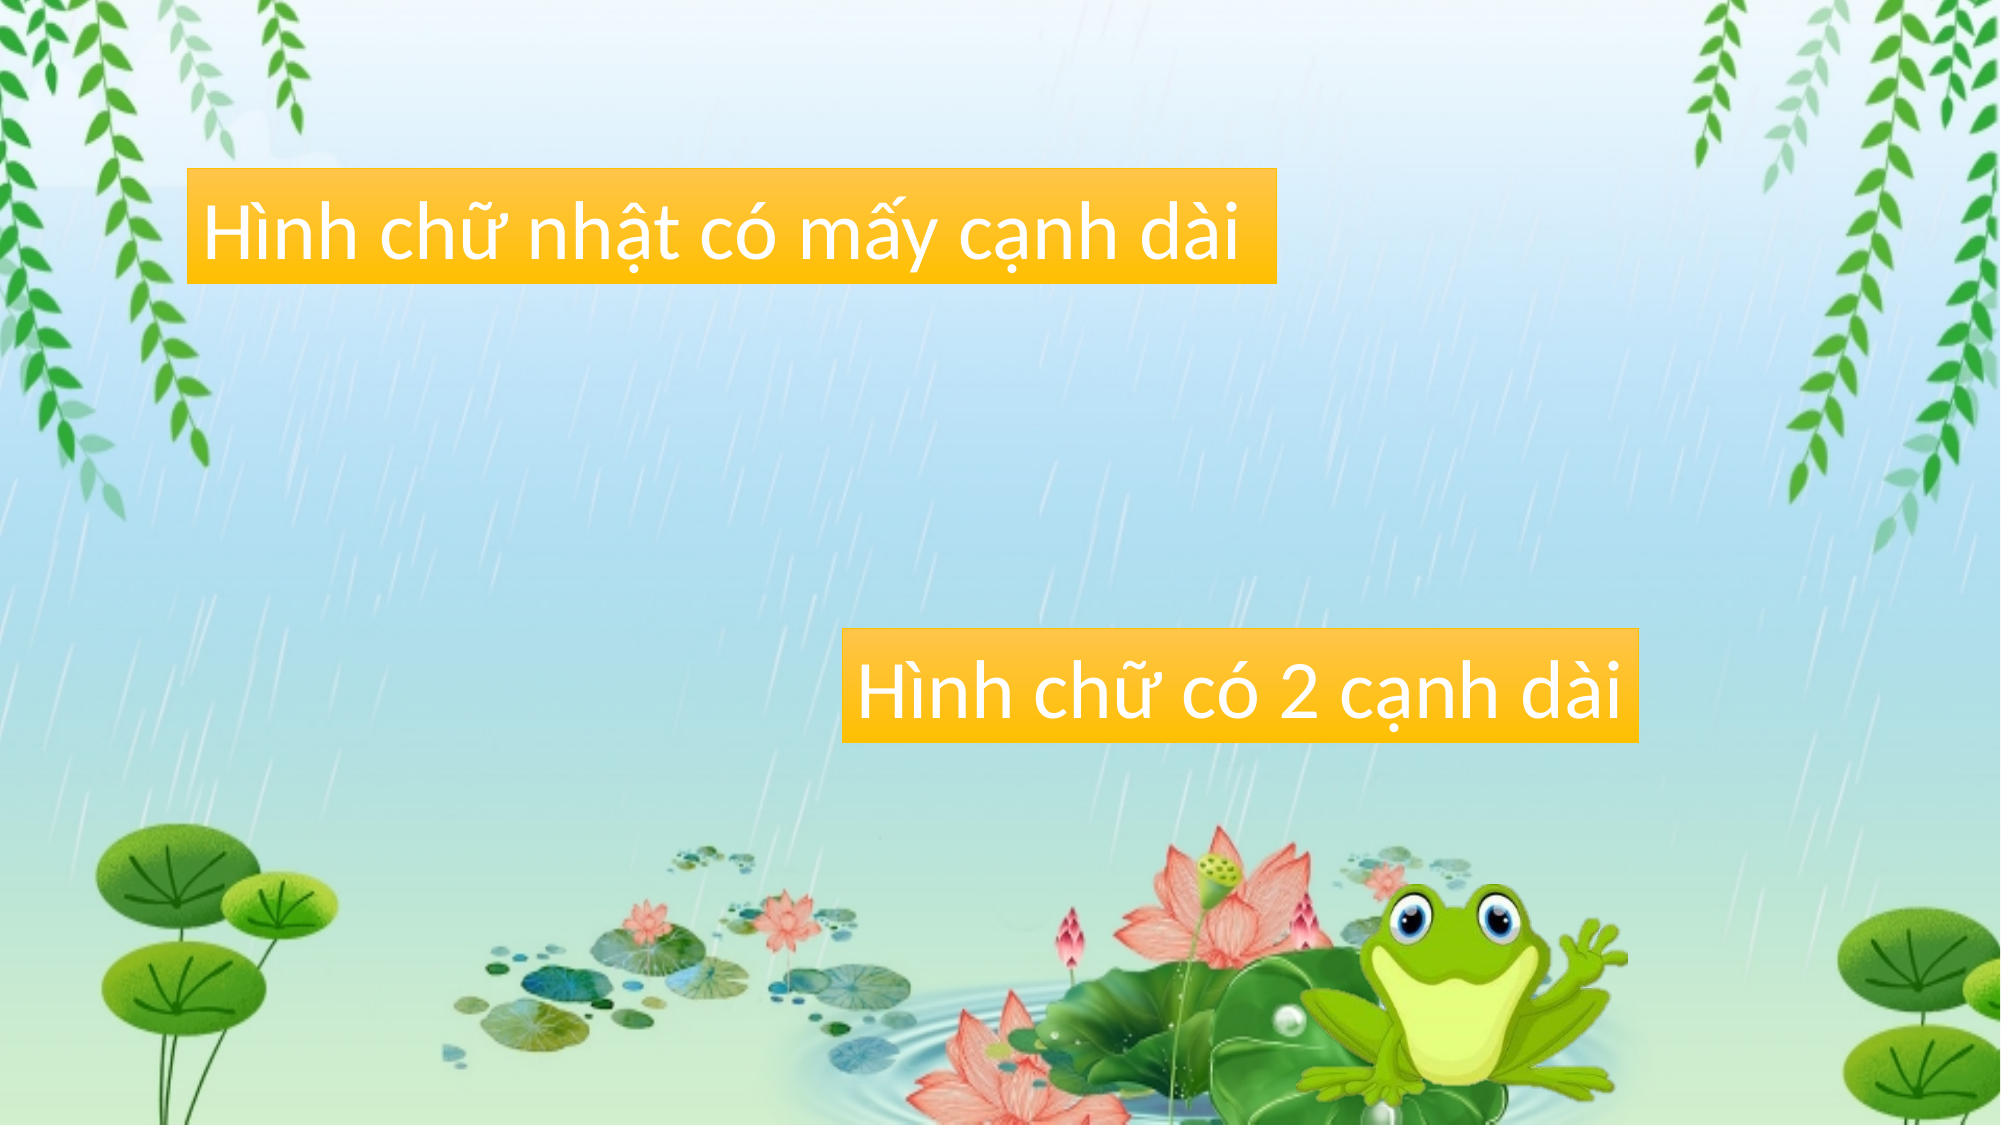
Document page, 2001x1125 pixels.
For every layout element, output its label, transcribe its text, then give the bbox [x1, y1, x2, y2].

text_box Hình chữ có 2 cạnh dài [842, 628, 1639, 743]
picture [0, 0, 2001, 1125]
text_box Hình chữ nhật có mấy cạnh dài [187, 168, 1277, 284]
